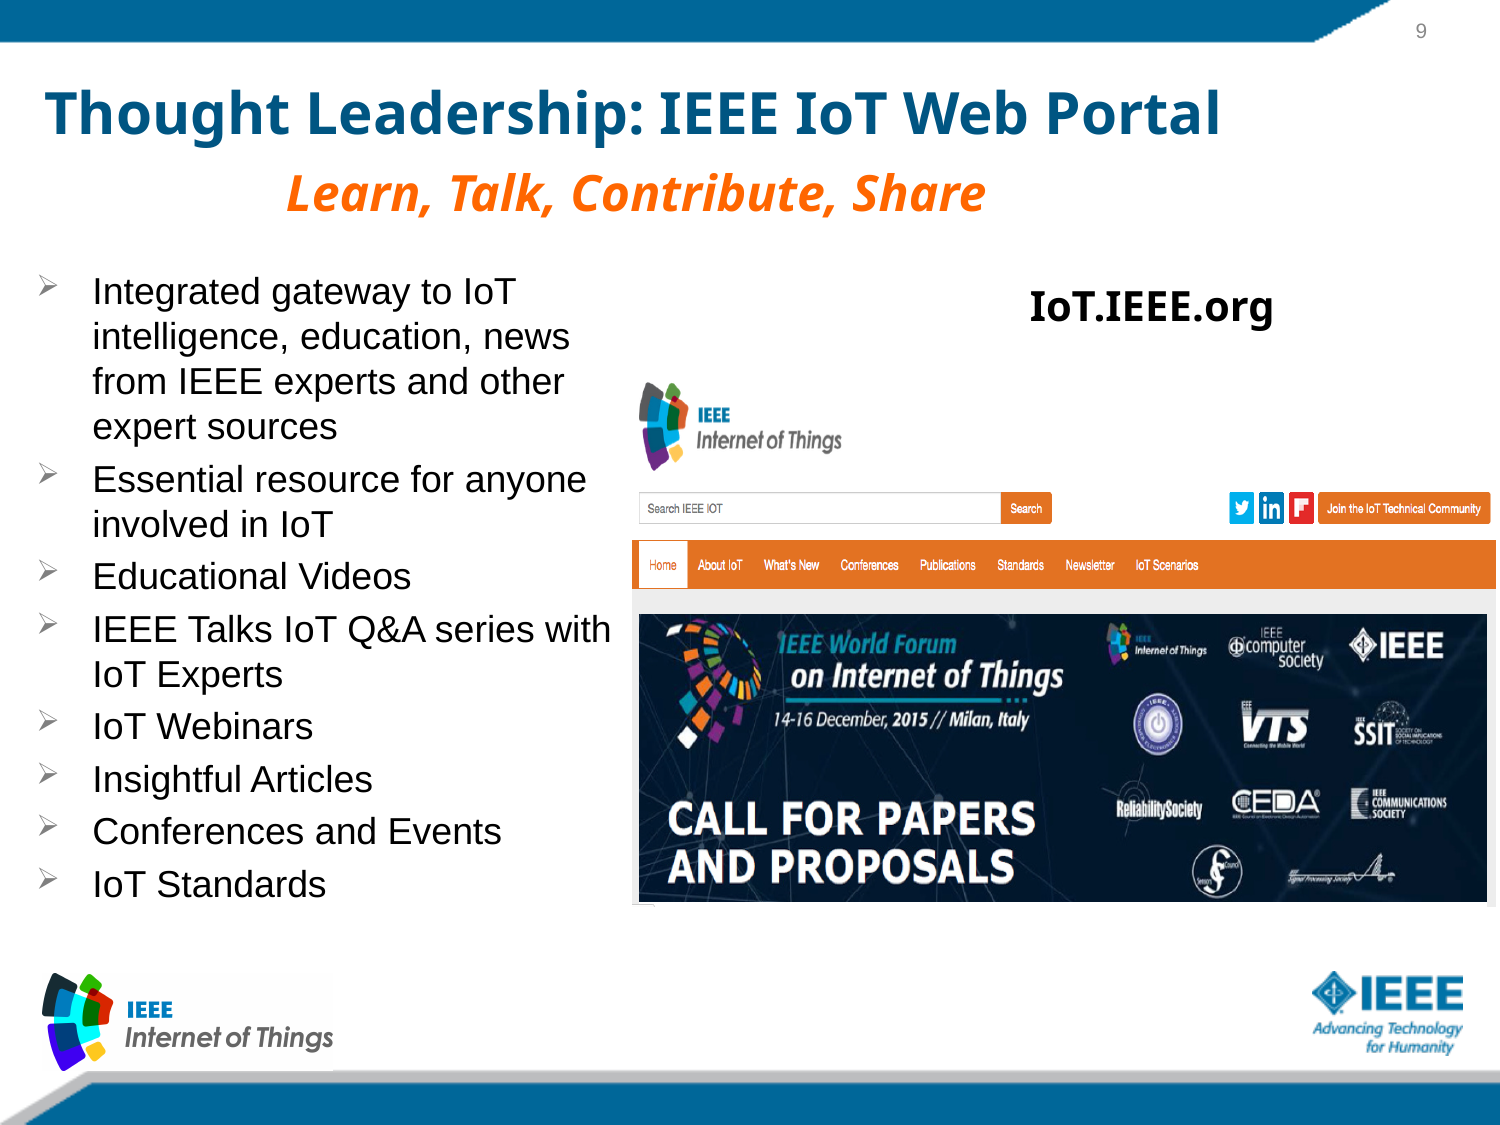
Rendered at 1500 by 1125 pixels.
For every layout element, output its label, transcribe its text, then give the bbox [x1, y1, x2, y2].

title Thought Leadership: IEEE IoT Web Portal [28, 68, 1481, 147]
text_box IoT.IEEE.org [1015, 272, 1291, 338]
picture [0, 0, 1500, 1125]
text_box 9 [1389, 0, 1454, 61]
text_box Integrated gateway to IoT intelligence, education, news from IEEE experts and other expert sources Essential resource for anyone involved in IoT Educational Videos IEEE Talks IoT Q&A series with IoT Experts IoT Webinars Insightful Articles Conferences and Events IoT Standards [21, 259, 655, 947]
text_box Learn, Talk, Contribute, Share [271, 153, 1002, 229]
